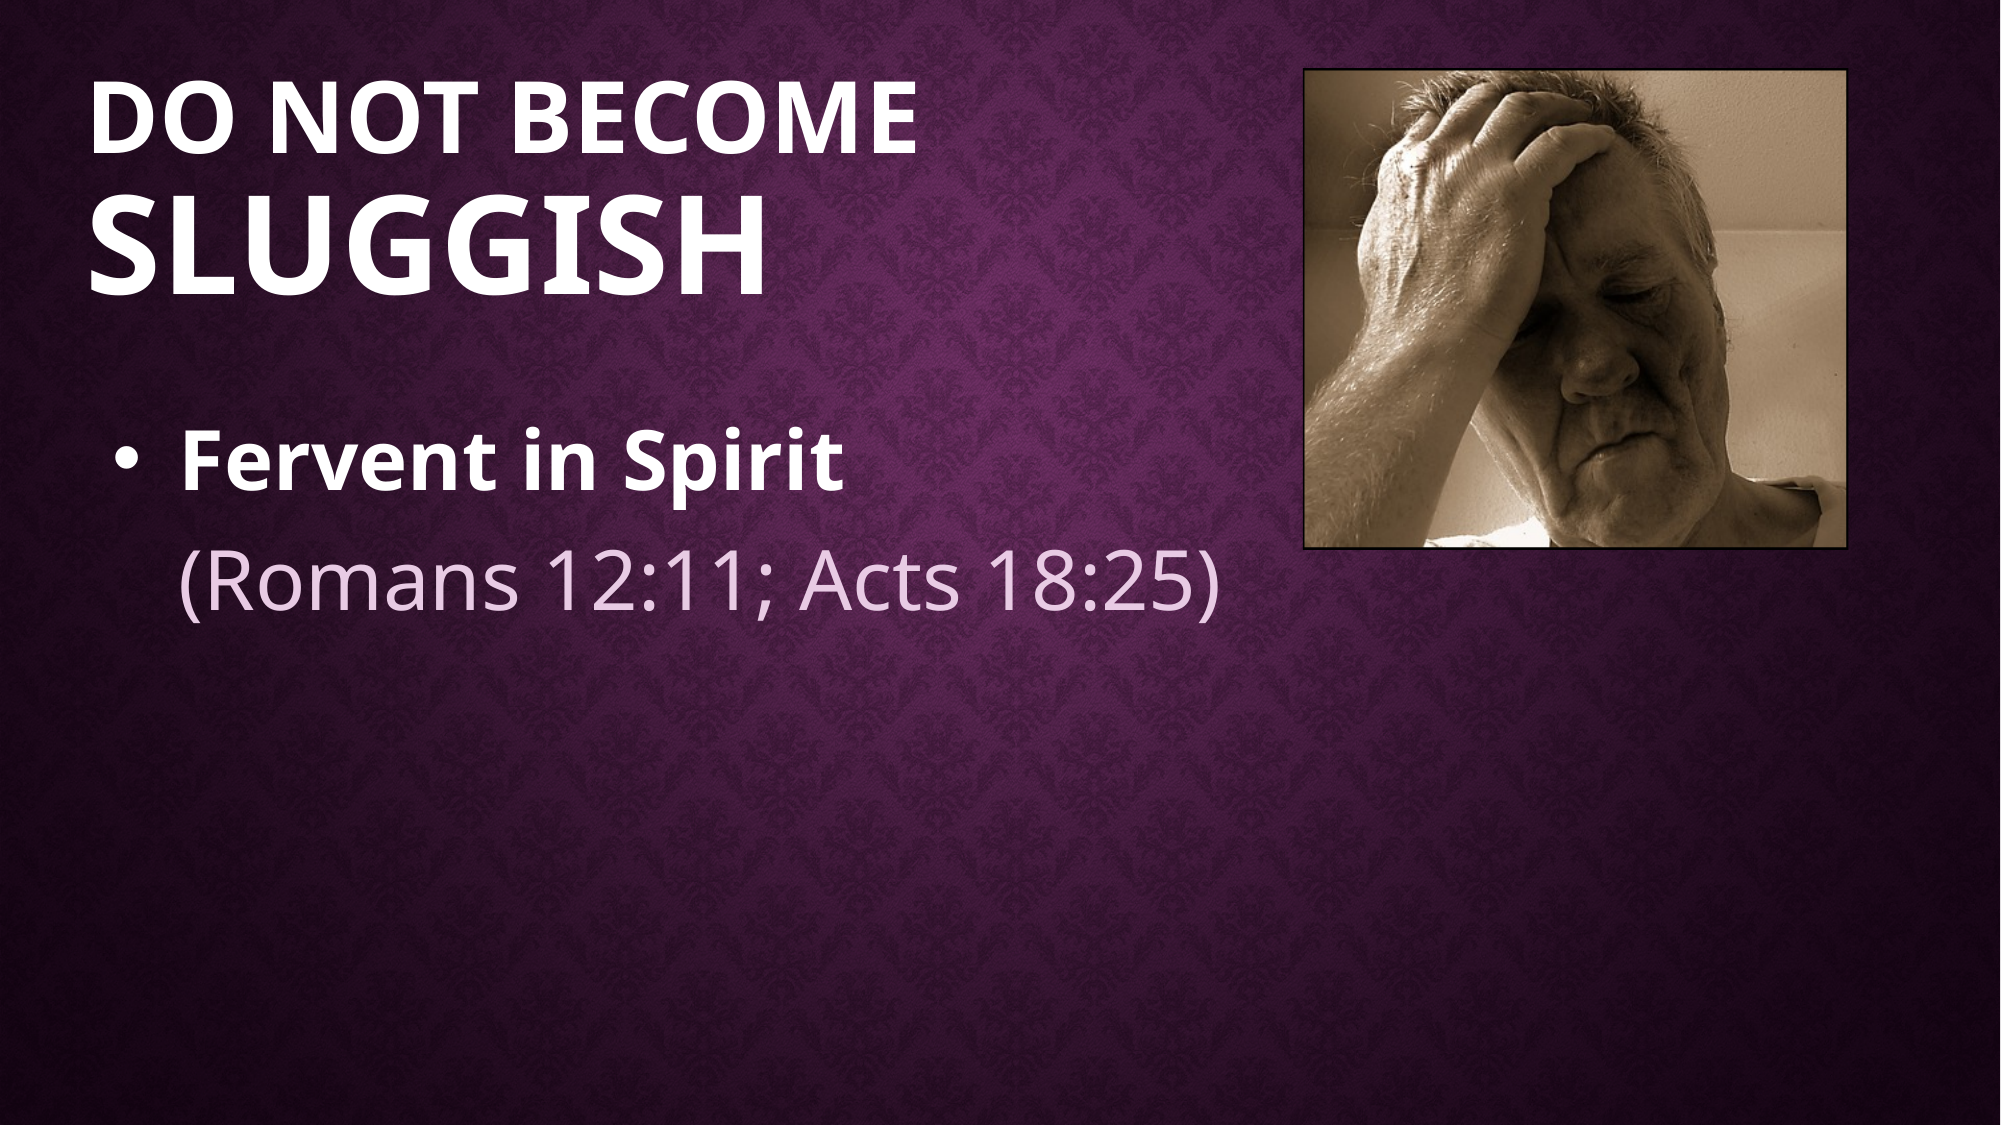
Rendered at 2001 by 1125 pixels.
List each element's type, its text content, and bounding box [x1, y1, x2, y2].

title Do Not Become Sluggish [70, 48, 1849, 343]
list Fervent in Spirit (Romans 12:11; Acts 18:25) [97, 379, 1923, 1091]
picture [1302, 67, 1849, 551]
